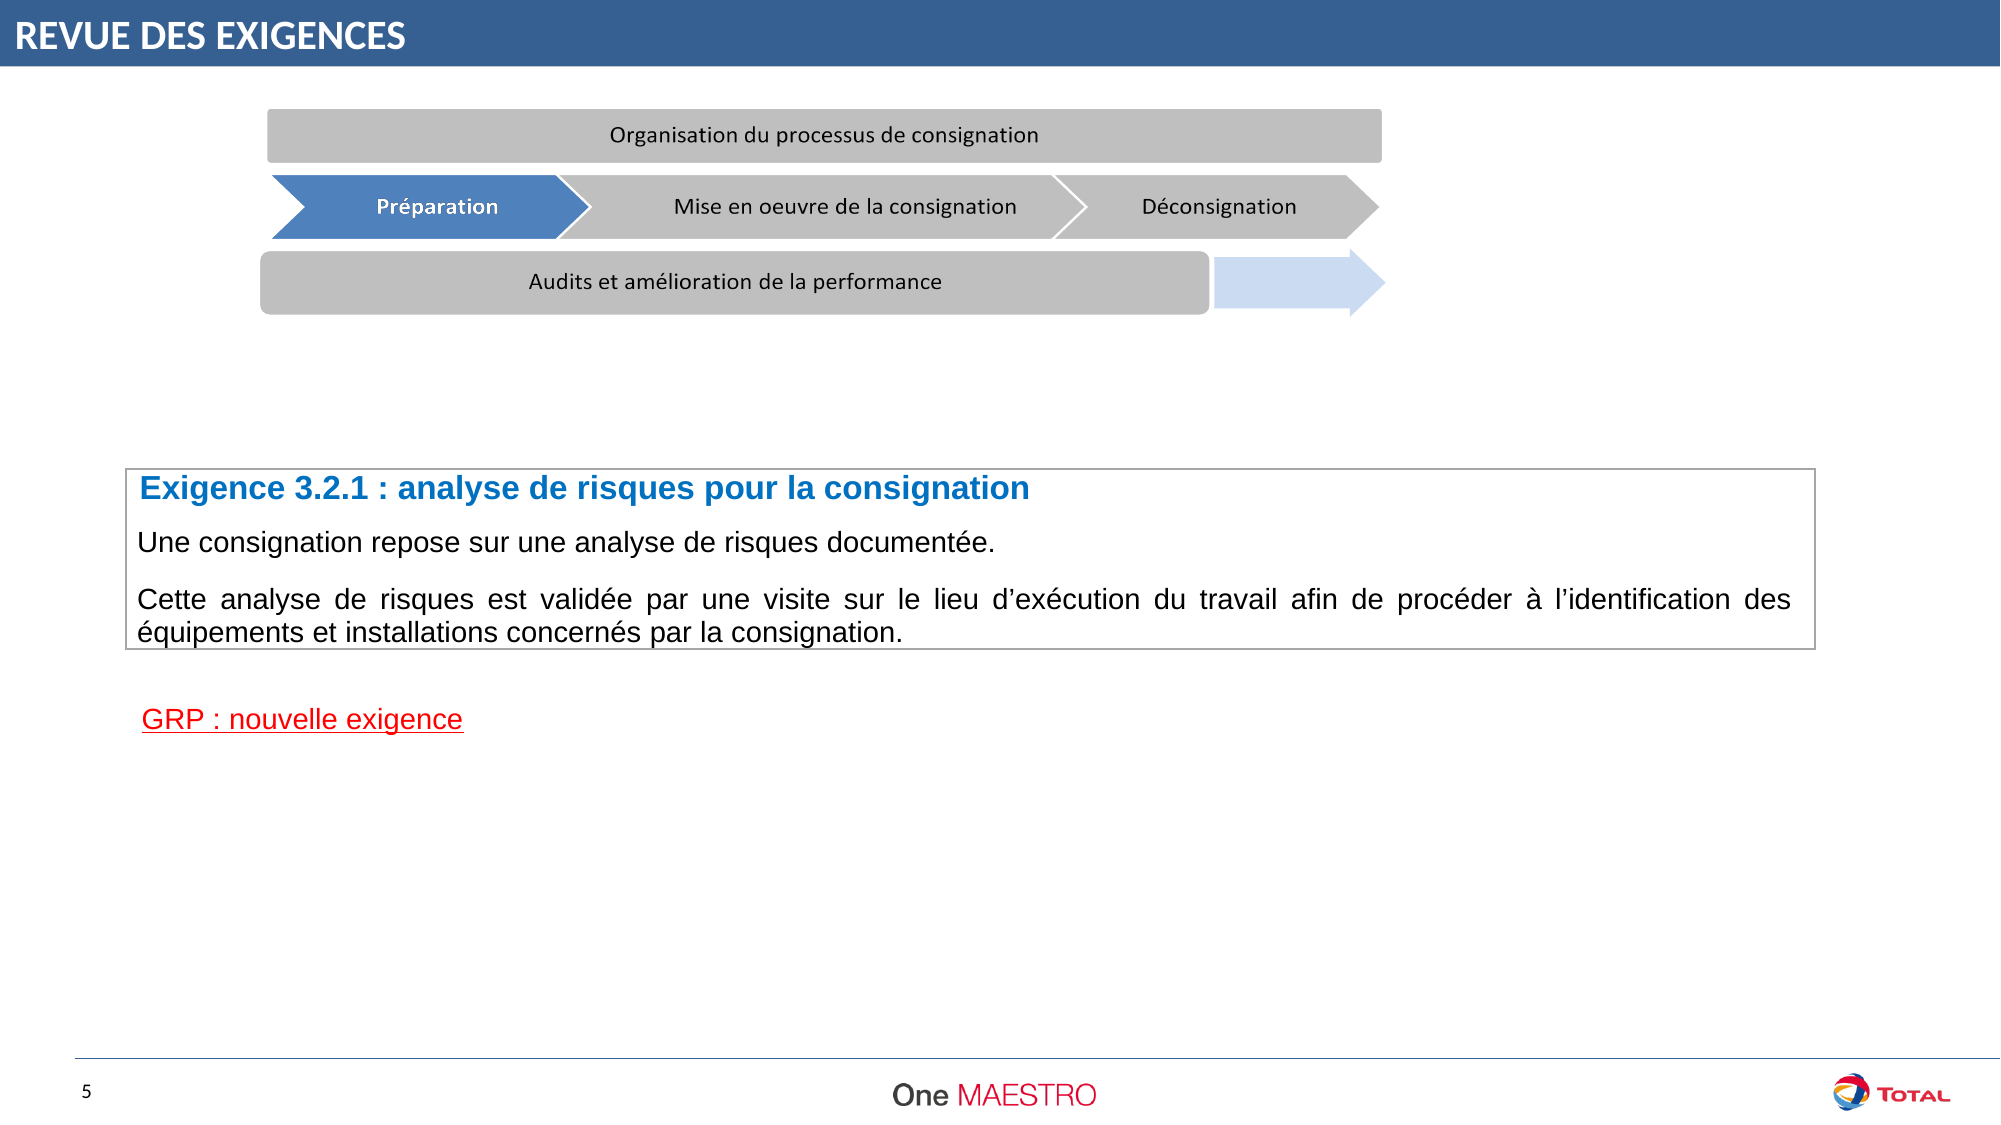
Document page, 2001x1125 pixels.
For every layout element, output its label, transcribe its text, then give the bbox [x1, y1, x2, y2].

table_cell Une consignation repose sur une analyse de risques documentée. Cette analyse de risques est validée par une visite sur le lieu d’exécution du travail afin de procéder à l’identification des équipements et installations concernés par la consignation. [127, 526, 1814, 648]
picture [893, 1083, 1096, 1106]
picture [1826, 1065, 1957, 1118]
list REVUE DES EXIGENCES [0, 0, 1036, 67]
table_header {Exigence 3.2.1 : analyse de risques pour la consignation [127, 470, 1814, 526]
text_box GRP : nouvelle exigence [126, 693, 479, 744]
picture [168, 89, 1390, 338]
